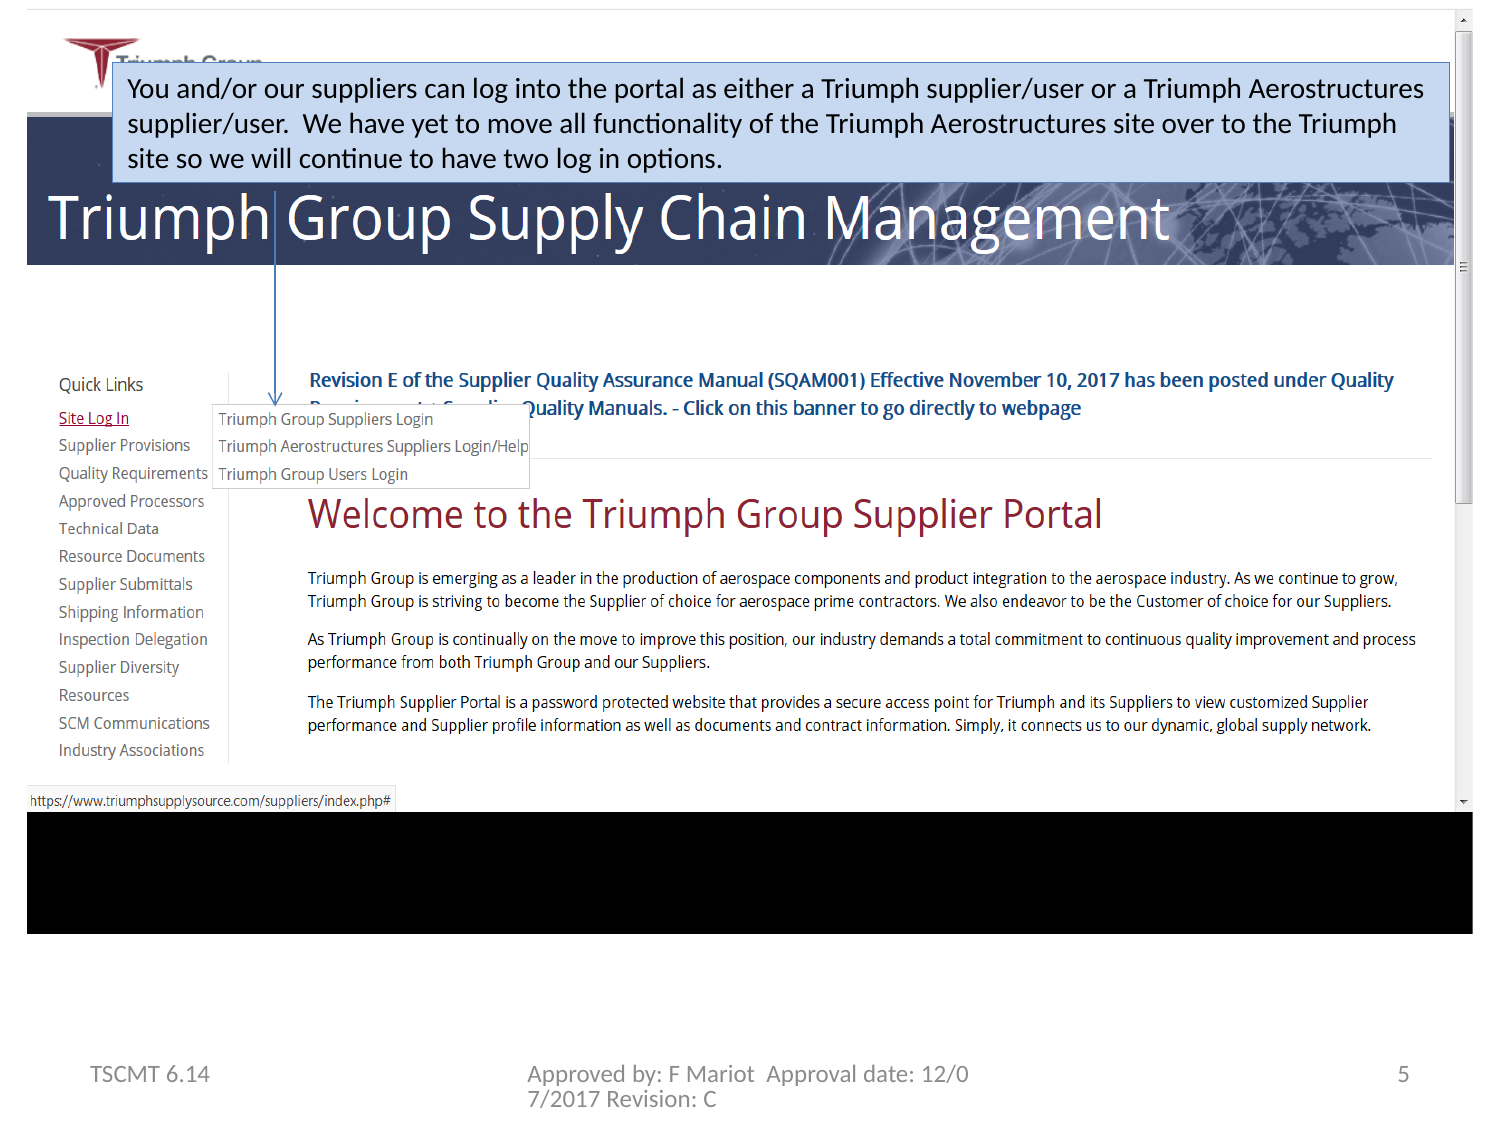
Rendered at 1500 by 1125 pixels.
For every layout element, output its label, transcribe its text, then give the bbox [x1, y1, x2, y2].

slide_number 5 [1074, 1042, 1425, 1103]
slide_number TSCMT 6.14 [75, 1042, 425, 1103]
footer Approved by: F Mariot Approval date: 12/07/2017 Revision: C [512, 1042, 988, 1103]
picture [26, 8, 1473, 934]
